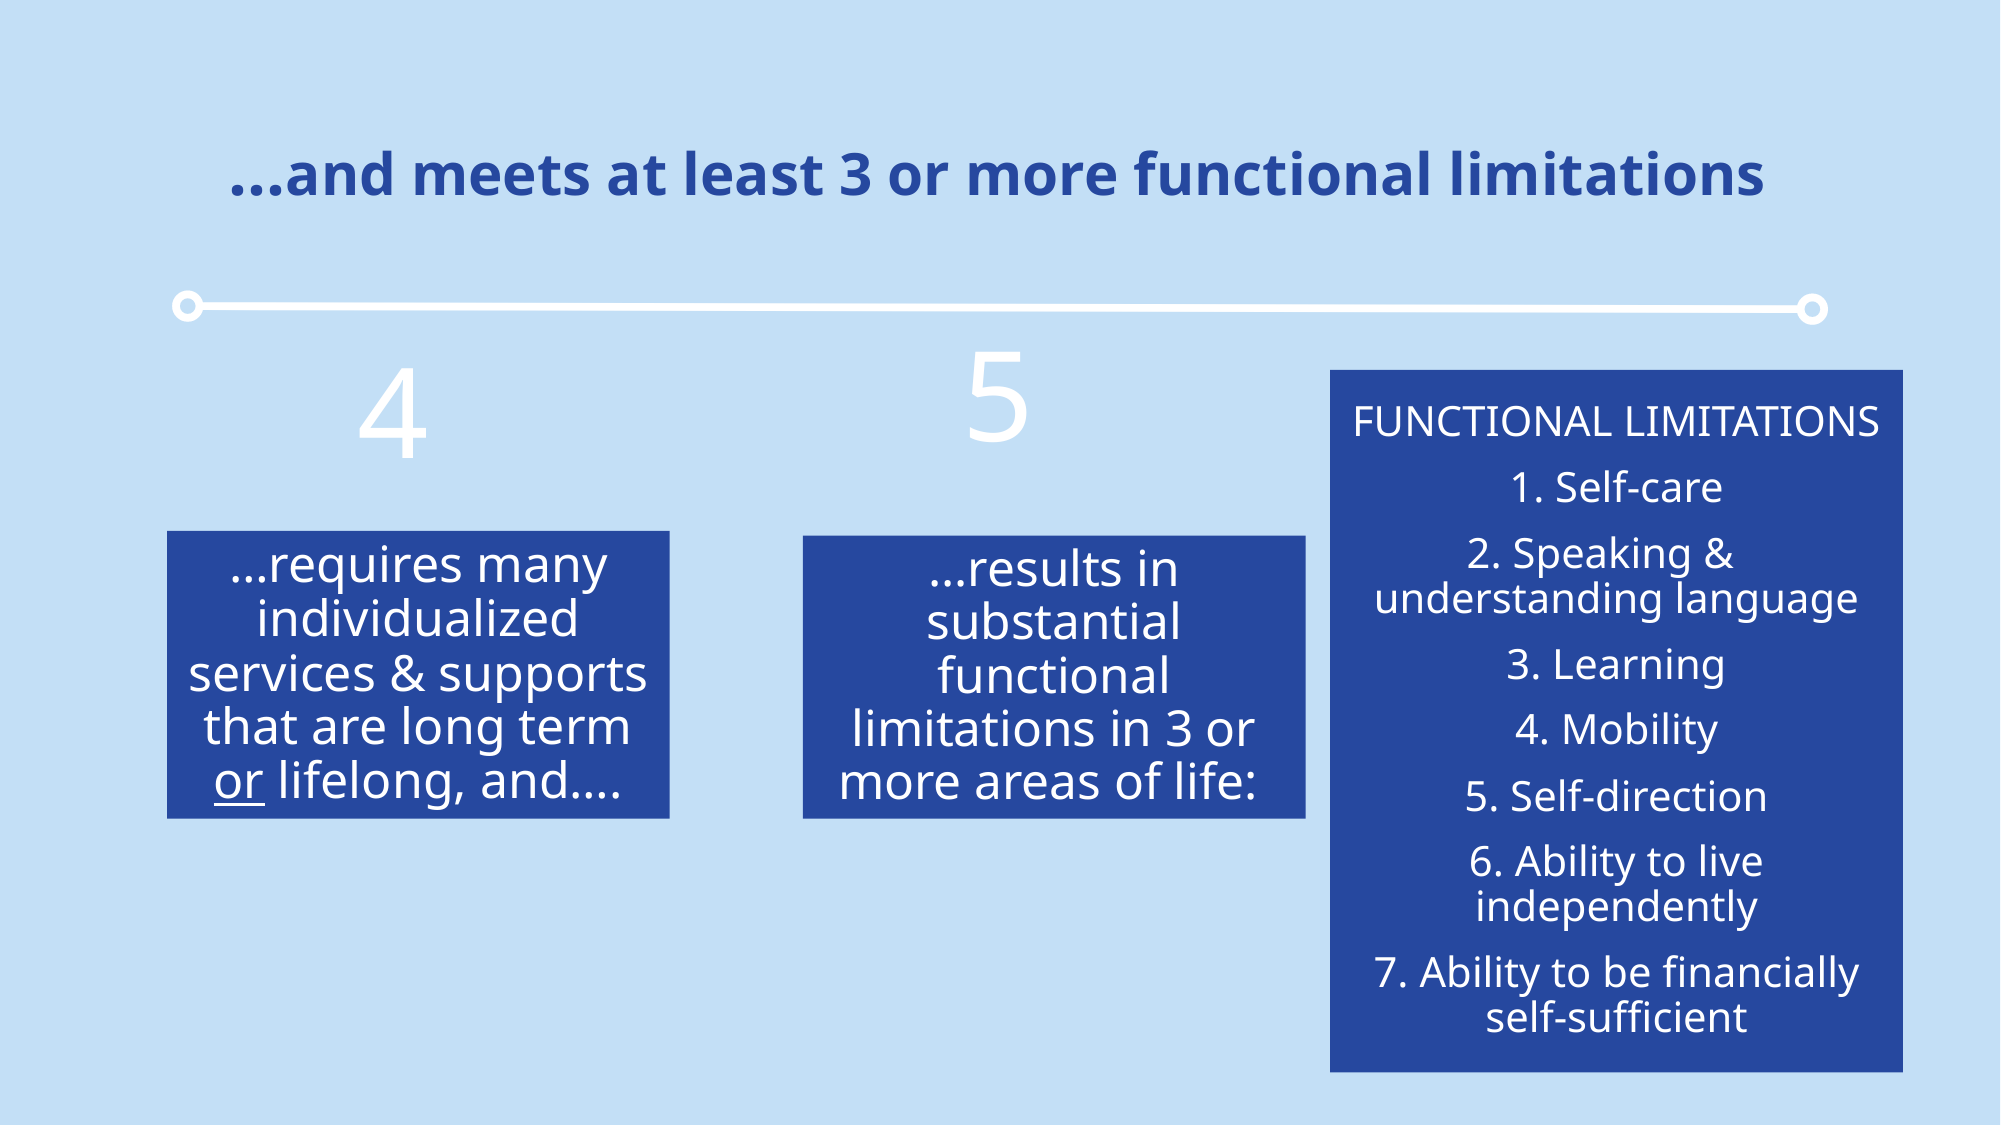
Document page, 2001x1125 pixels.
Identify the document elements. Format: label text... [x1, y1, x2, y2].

picture [0, 0, 2001, 1125]
title …and meets at least 3 or more functional limitations [213, 65, 1787, 283]
list FUNCTIONAL LIMITATIONS 1. Self-care 2. Speaking & understanding language 3. Learning 4. Mobility 5. Self-direction 6. Ability to live independently 7. Ability to be financially self-sufficient [1330, 369, 1903, 1073]
list 4 [185, 343, 531, 530]
list 5 [870, 325, 1216, 535]
list …results in substantial functional limitations in 3 or more areas of life: [802, 535, 1306, 819]
list …requires many individualized services & supports that are long term or lifelong, and…. [167, 530, 670, 819]
